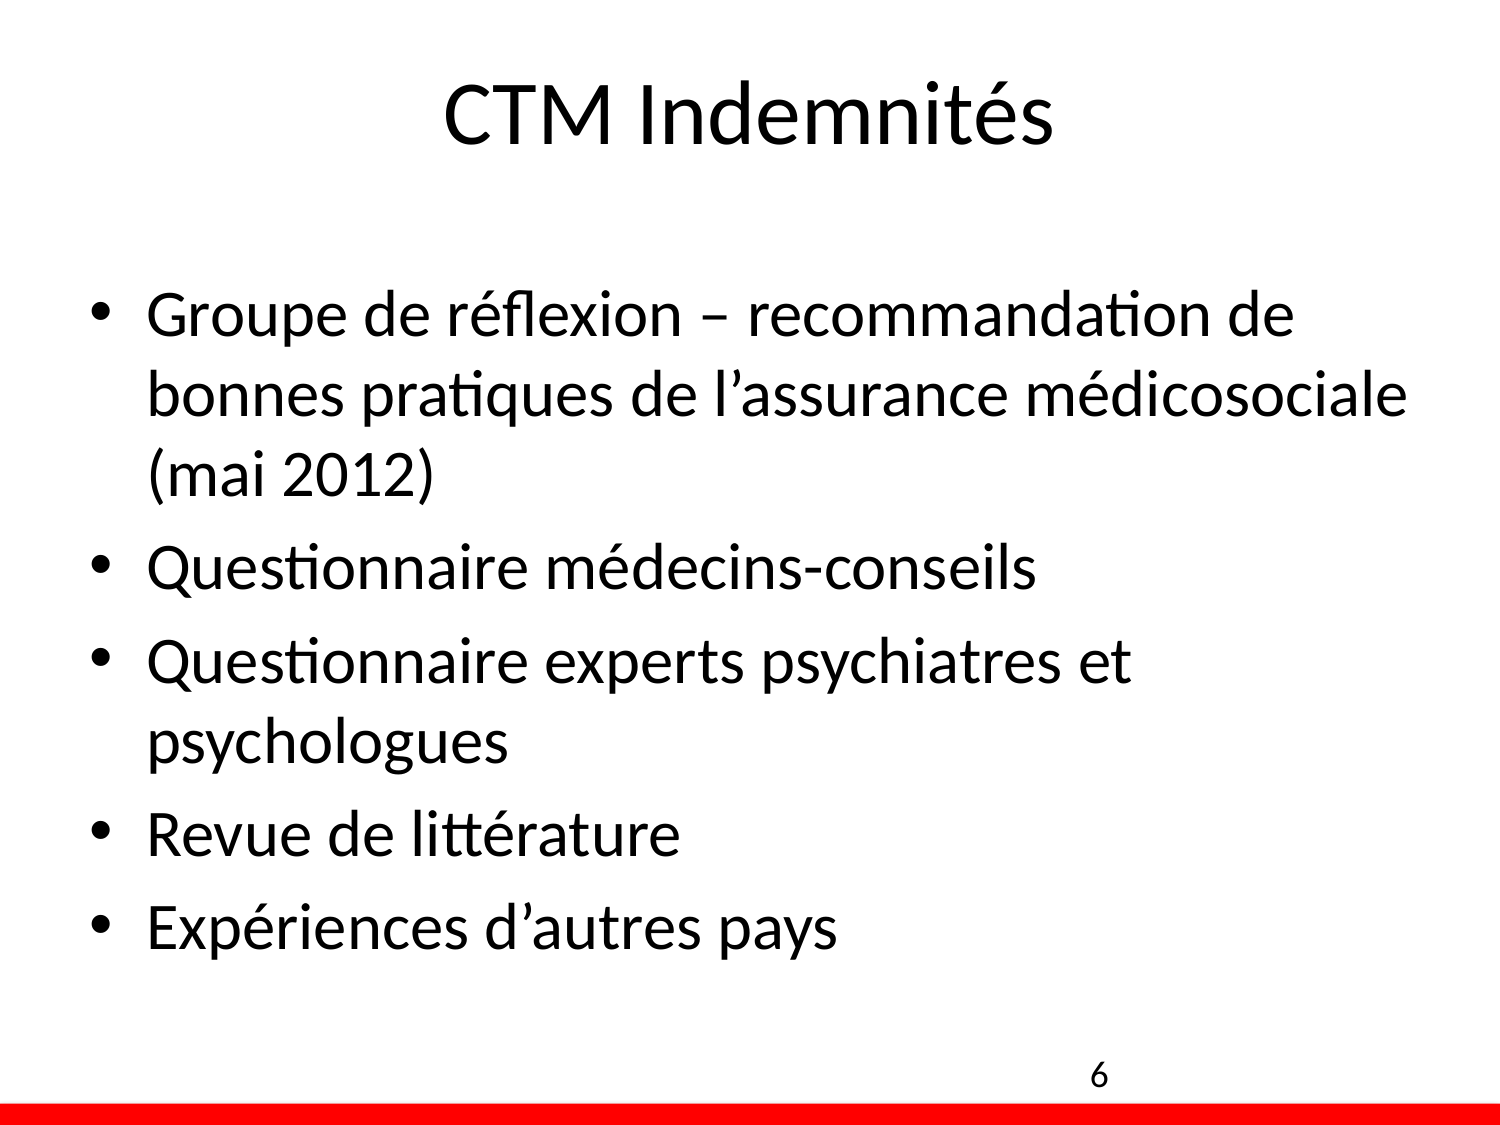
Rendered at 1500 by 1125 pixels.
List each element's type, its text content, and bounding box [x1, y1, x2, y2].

list Groupe de réflexion – recommandation de bonnes pratiques de l’assurance médicosociale (mai 2012) Questionnaire médecins-conseils Questionnaire experts psychiatres et psychologues Revue de littérature Expériences d’autres pays [75, 262, 1425, 1005]
title CTM Indemnités [75, 45, 1425, 233]
slide_number 6 [1074, 1042, 1425, 1103]
